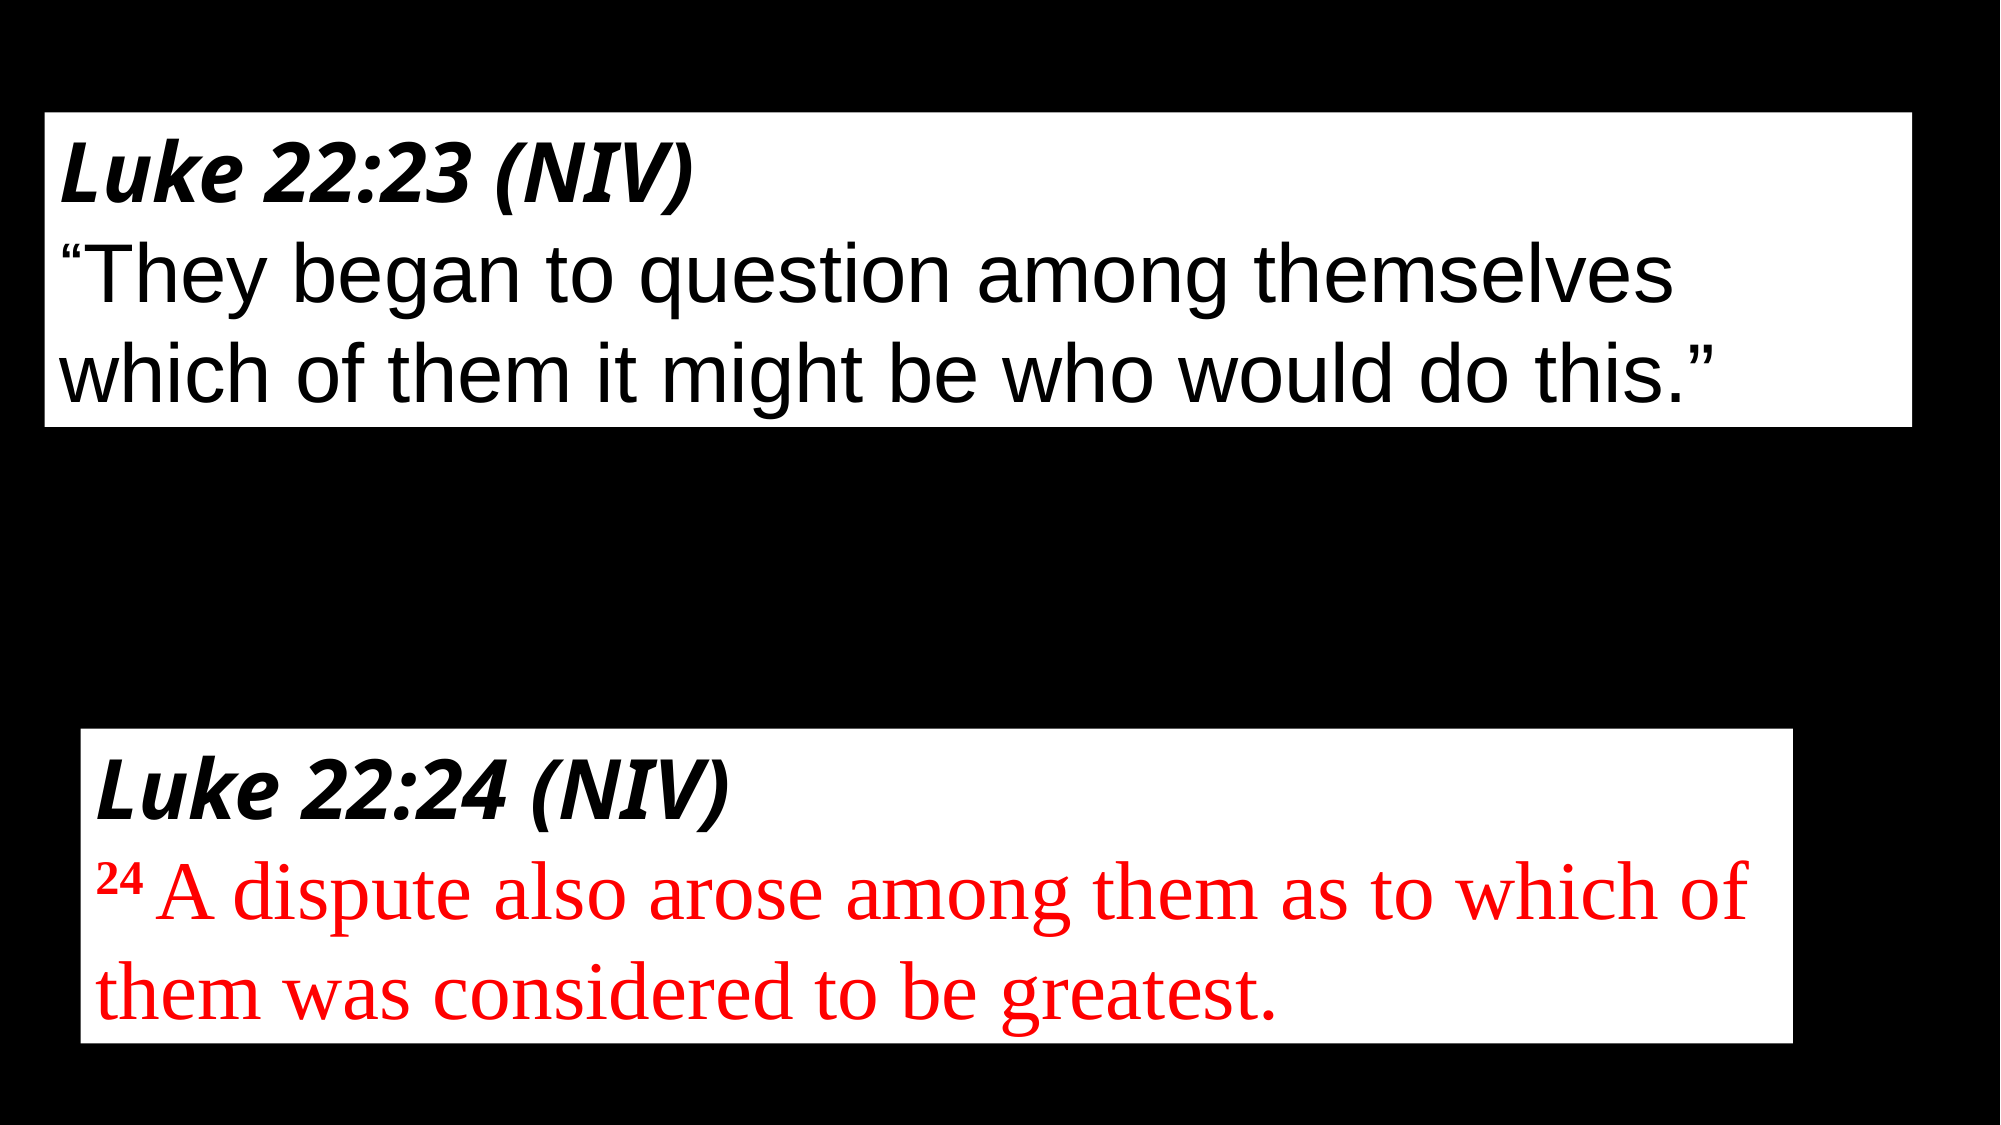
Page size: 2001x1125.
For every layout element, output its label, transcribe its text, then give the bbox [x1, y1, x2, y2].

text_box Luke 22:24 (NIV) 24 A dispute also arose among them as to which of them was considered to be greatest. [80, 728, 1793, 1044]
text_box Luke 22:23 (NIV) “They began to question among themselves which of them it might be who would do this.” [44, 112, 1913, 427]
